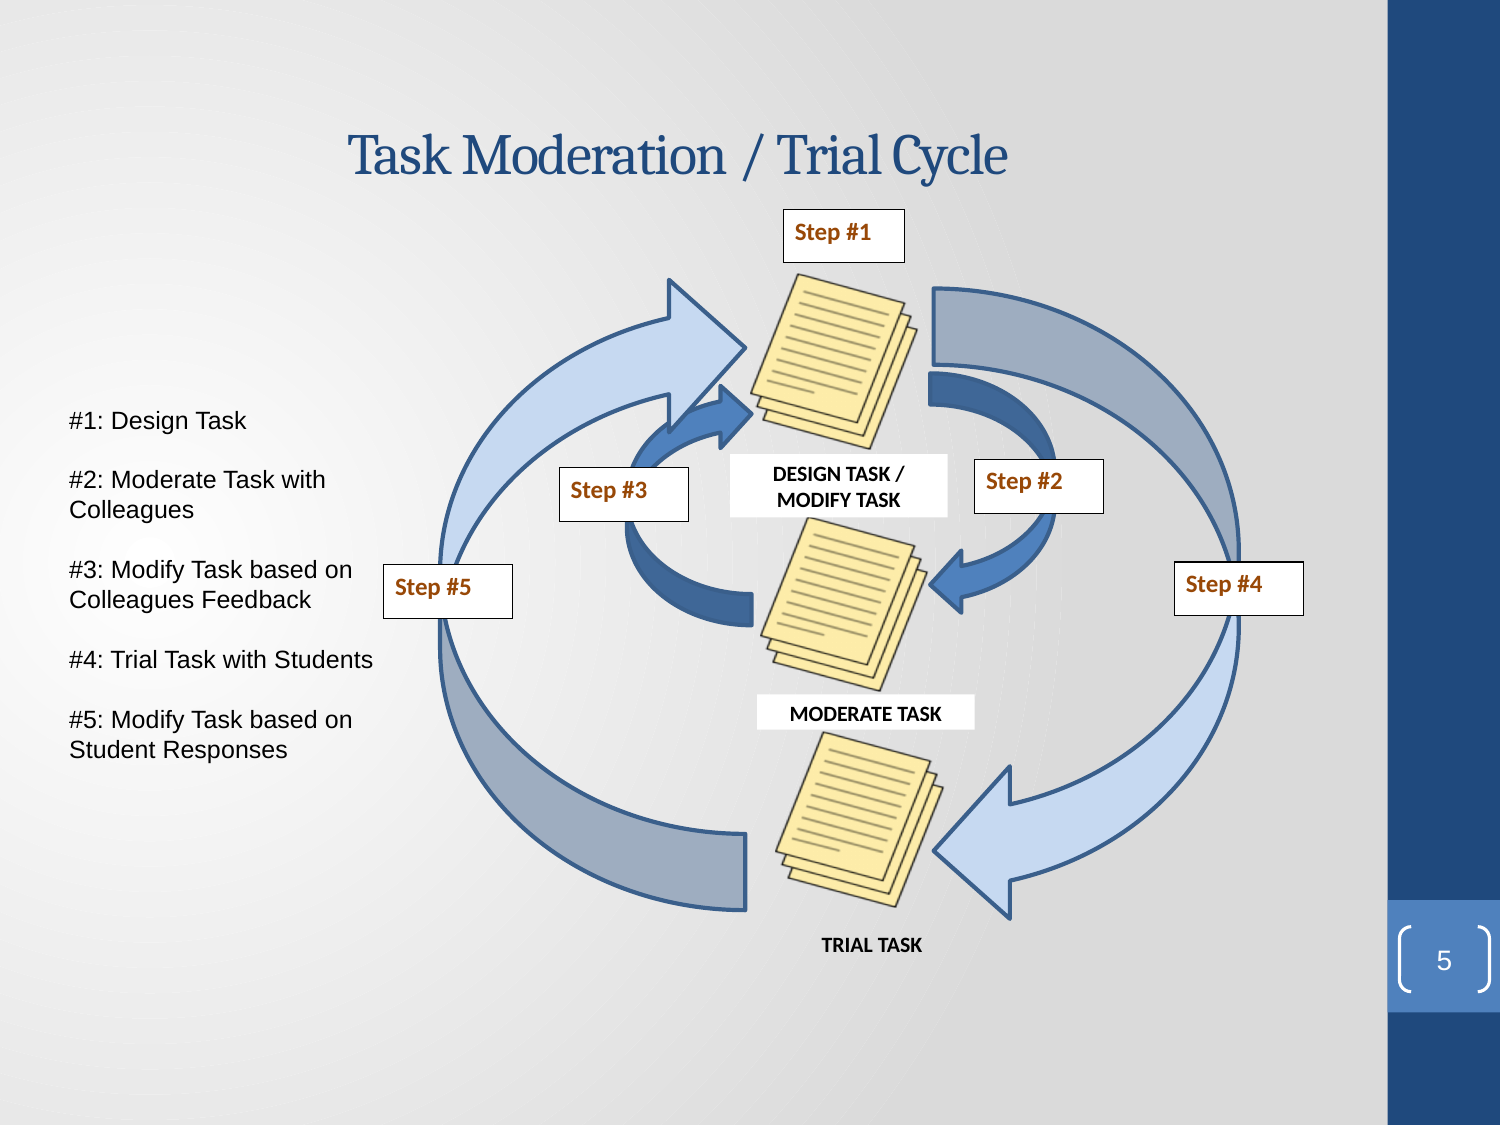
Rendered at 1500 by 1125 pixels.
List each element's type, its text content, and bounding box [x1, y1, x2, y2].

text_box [439, 209, 1304, 928]
text_box TRIAL TASK [783, 935, 961, 997]
text_box Step #5 [405, 564, 436, 619]
slide_number 5 [1397, 925, 1492, 994]
text_box #1: Design Task #2: Moderate Task with Colleagues #3: Modify Task based on Colleagues Feedback #4: Trial Task with Students #5: Modify Task based on Student Responses [54, 396, 405, 771]
title Task Moderation / Trial Cycle [53, 81, 1304, 222]
